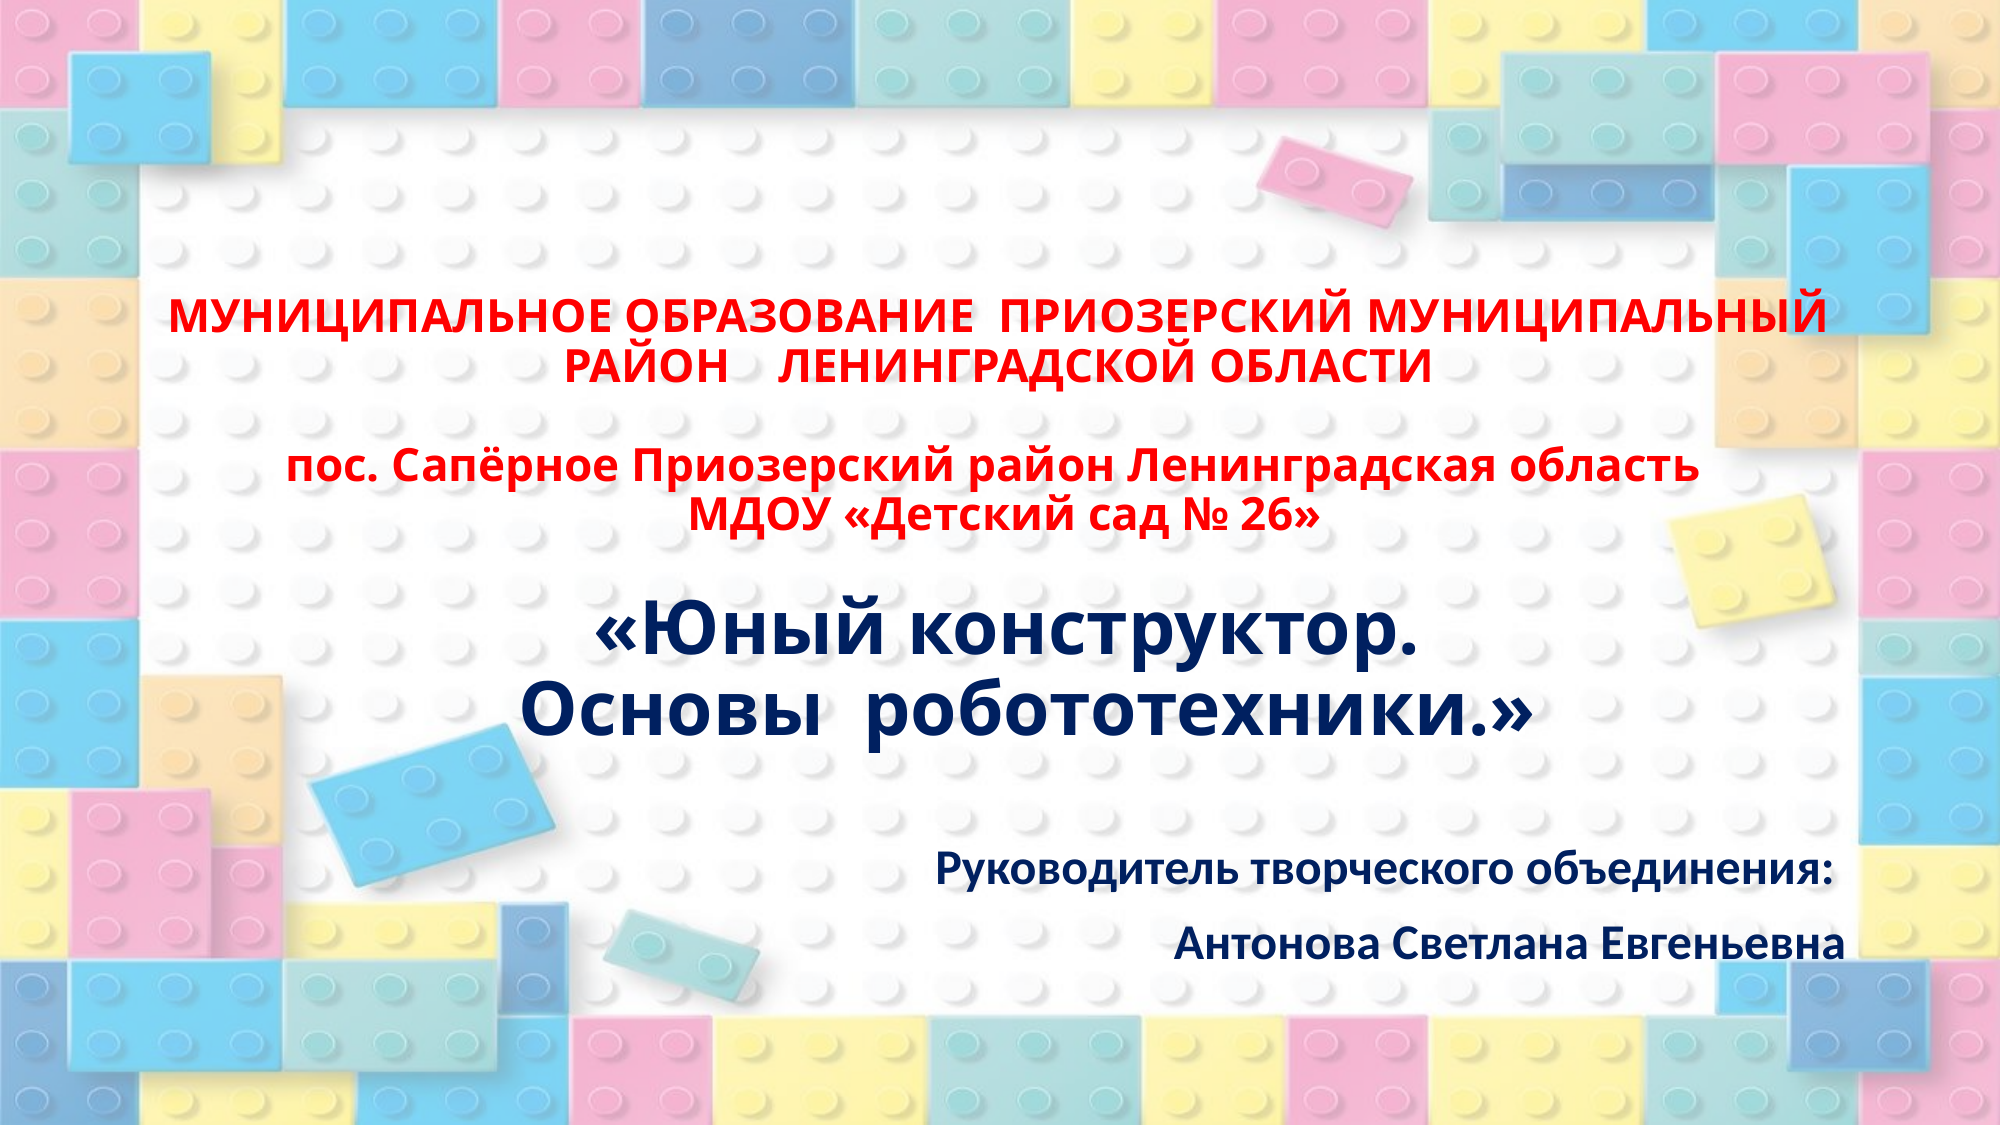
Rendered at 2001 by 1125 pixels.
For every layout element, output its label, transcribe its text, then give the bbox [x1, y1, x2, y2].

list Руководитель творческого объединения: Антонова Светлана Евгеньевна [136, 752, 1862, 999]
title МУНИЦИПАЛЬНОЕ ОБРАЗОВАНИЕ ПРИОЗЕРСКИЙ МУНИЦИПАЛЬНЫЙ РАЙОН ЛЕНИНГРАДСКОЙ ОБЛАСТИ пос. Сапёрное Приозерский район Ленинградская область МДОУ «Детский сад № 26» «Юный конструктор. Основы робототехники.» [136, 112, 1862, 752]
